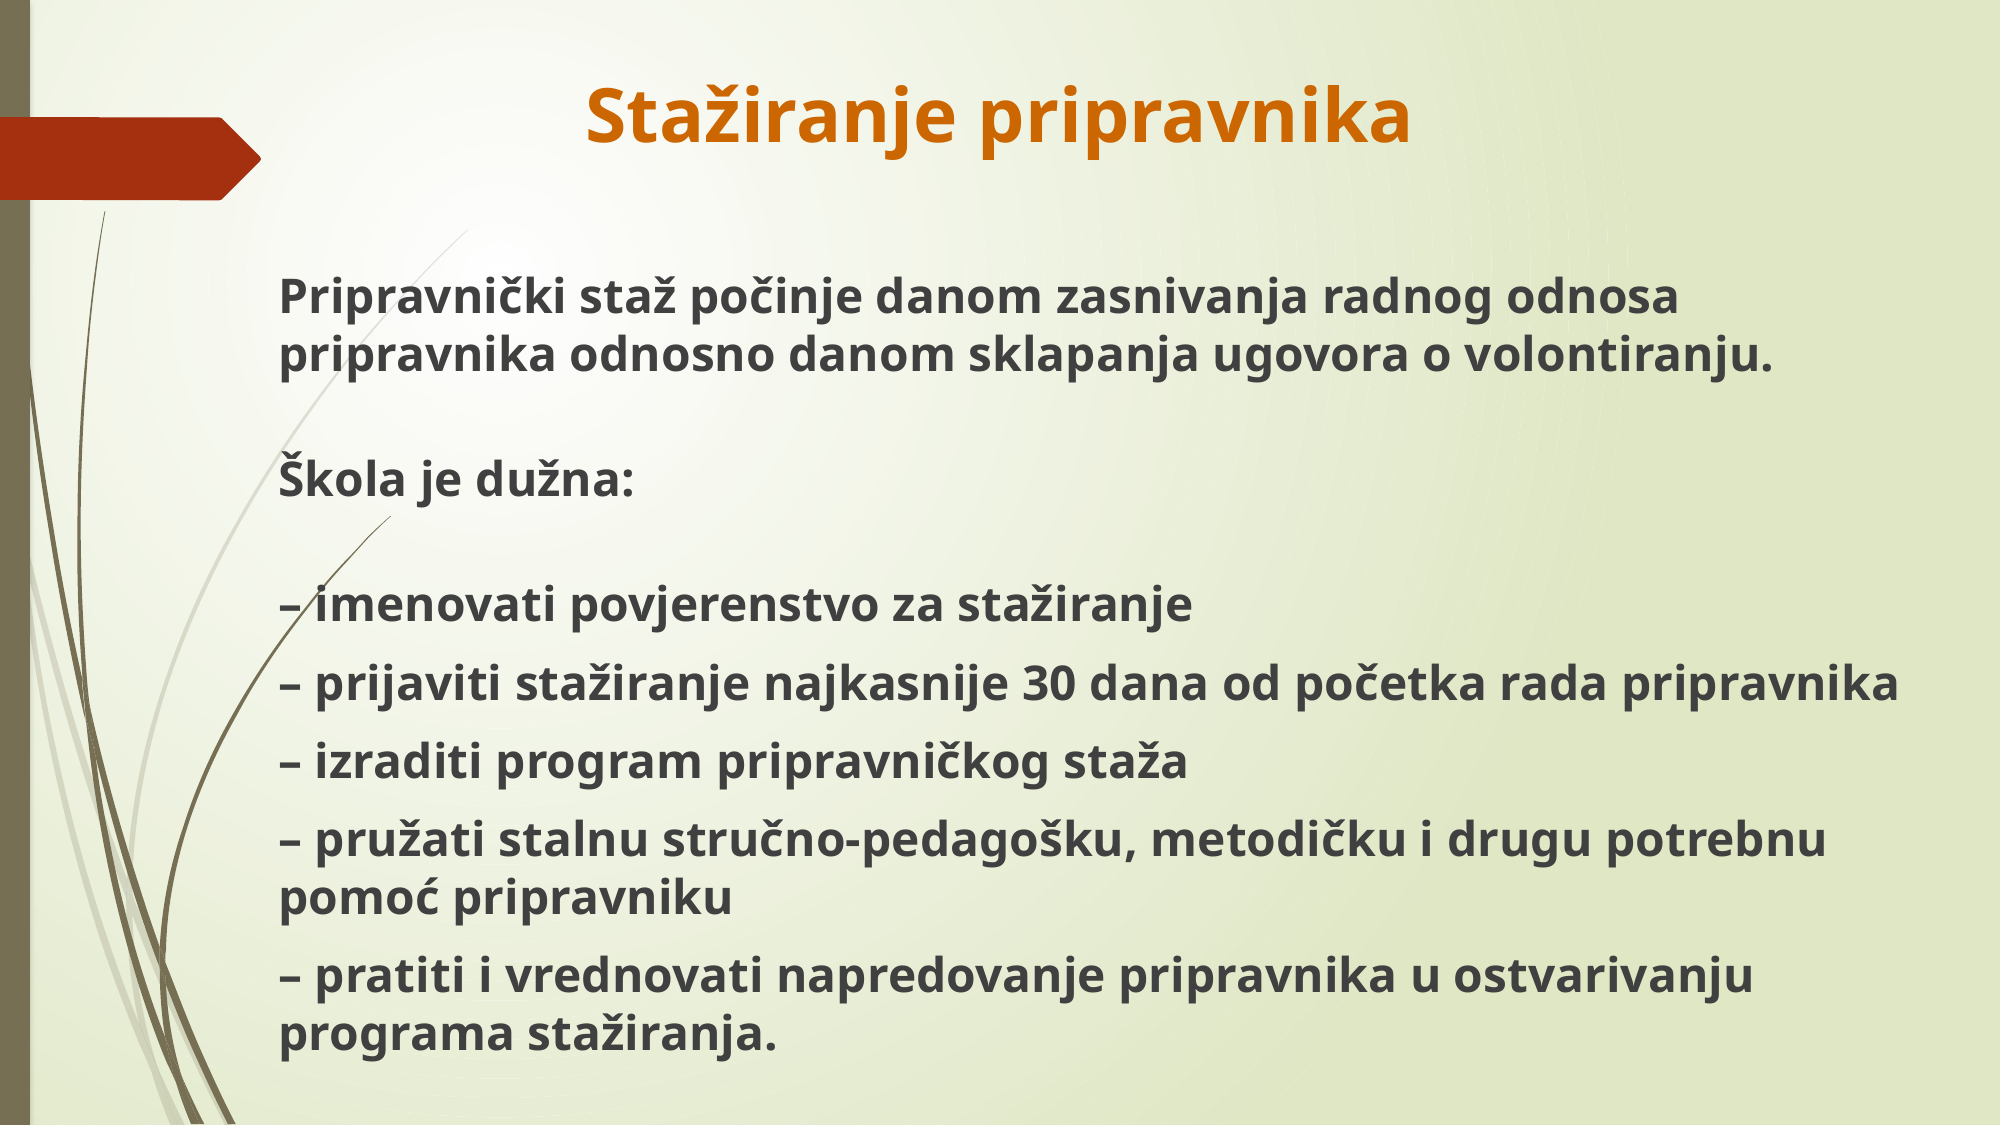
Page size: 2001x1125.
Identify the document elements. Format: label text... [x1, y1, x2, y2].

list Pripravnički staž počinje danom zasnivanja radnog odnosa pripravnika odnosno danom sklapanja ugovora o volontiranju. Škola je dužna: – imenovati povjerenstvo za stažiranje – prijaviti stažiranje najkasnije 30 dana od početka rada pripravnika – izraditi program pripravničkog staža – pružati stalnu stručno-pedagošku, metodičku i drugu potrebnu pomoć pripravniku – pratiti i vrednovati napredovanje pripravnika u ostvarivanju programa stažiranja. [263, 258, 1945, 1075]
title Stažiranje pripravnika [137, 59, 1863, 259]
